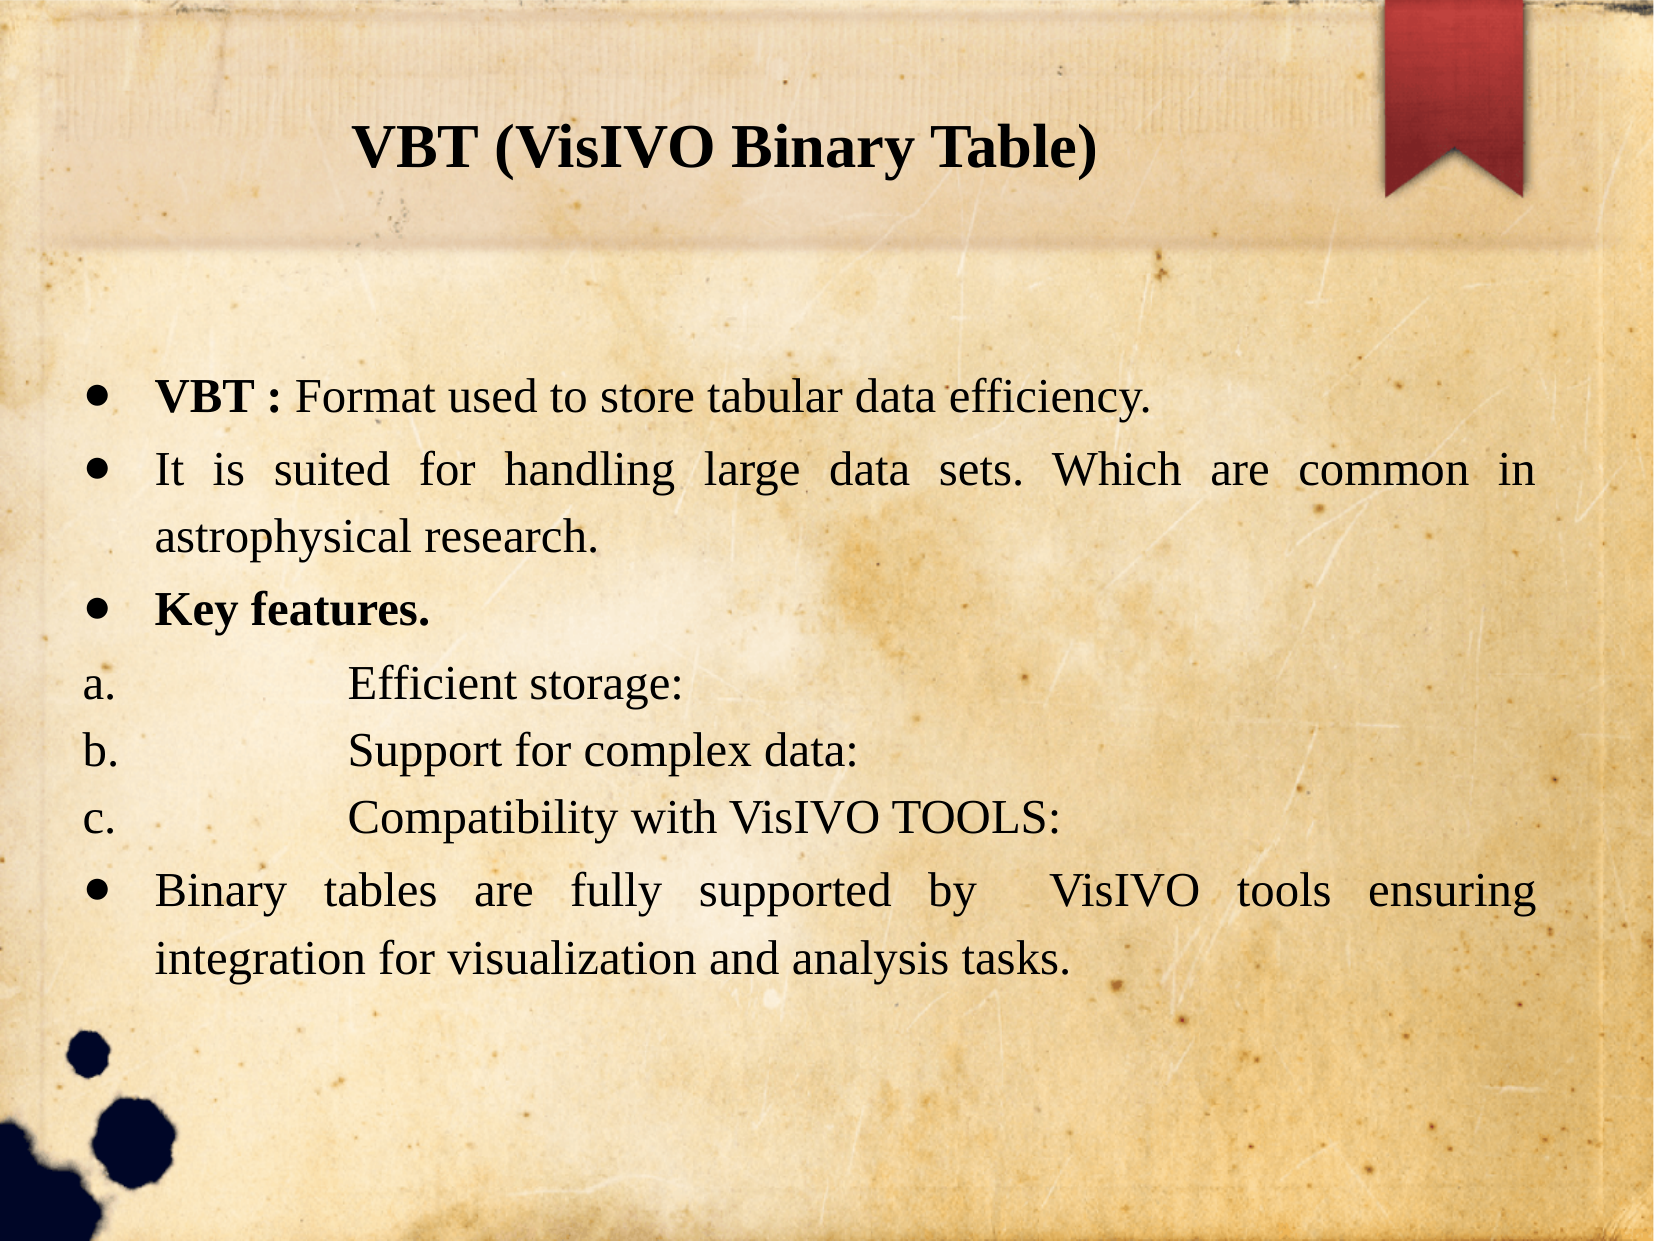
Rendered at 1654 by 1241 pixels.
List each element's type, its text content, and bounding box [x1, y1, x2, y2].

list VBT : Format used to store tabular data efficiency. It is suited for handling large data sets. Which are common in astrophysical research. Key features. Efficient storage: Support for complex data: Compatibility with VisIVO TOOLS: Binary tables are fully supported by VisIVO tools ensuring integration for visualization and analysis tasks. [82, 290, 1538, 1010]
picture [0, 0, 1654, 1241]
title VBT (VisIVO Binary Table) [82, 49, 1347, 237]
